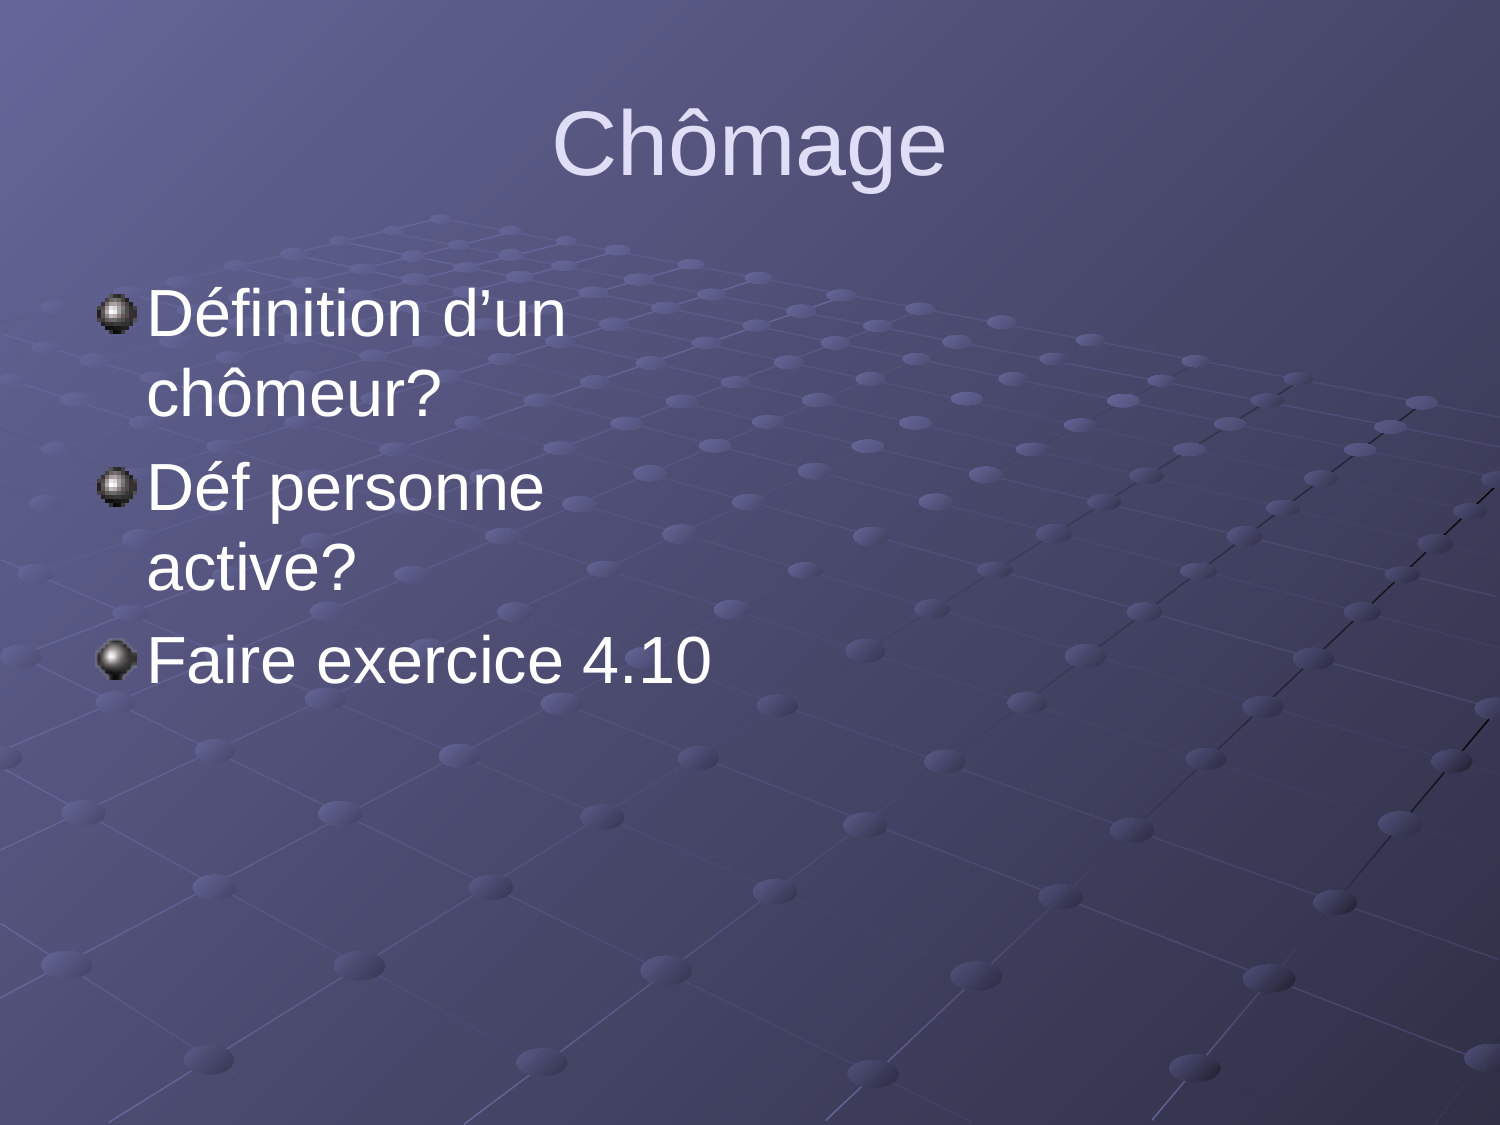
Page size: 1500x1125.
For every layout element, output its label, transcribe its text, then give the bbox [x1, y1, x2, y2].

picture [90, 286, 137, 334]
list Définition d’un chômeur? Déf personne active? Faire exercice 4.10 [74, 262, 738, 1007]
picture [90, 633, 137, 680]
title Chômage [74, 44, 1426, 233]
picture [90, 459, 137, 507]
